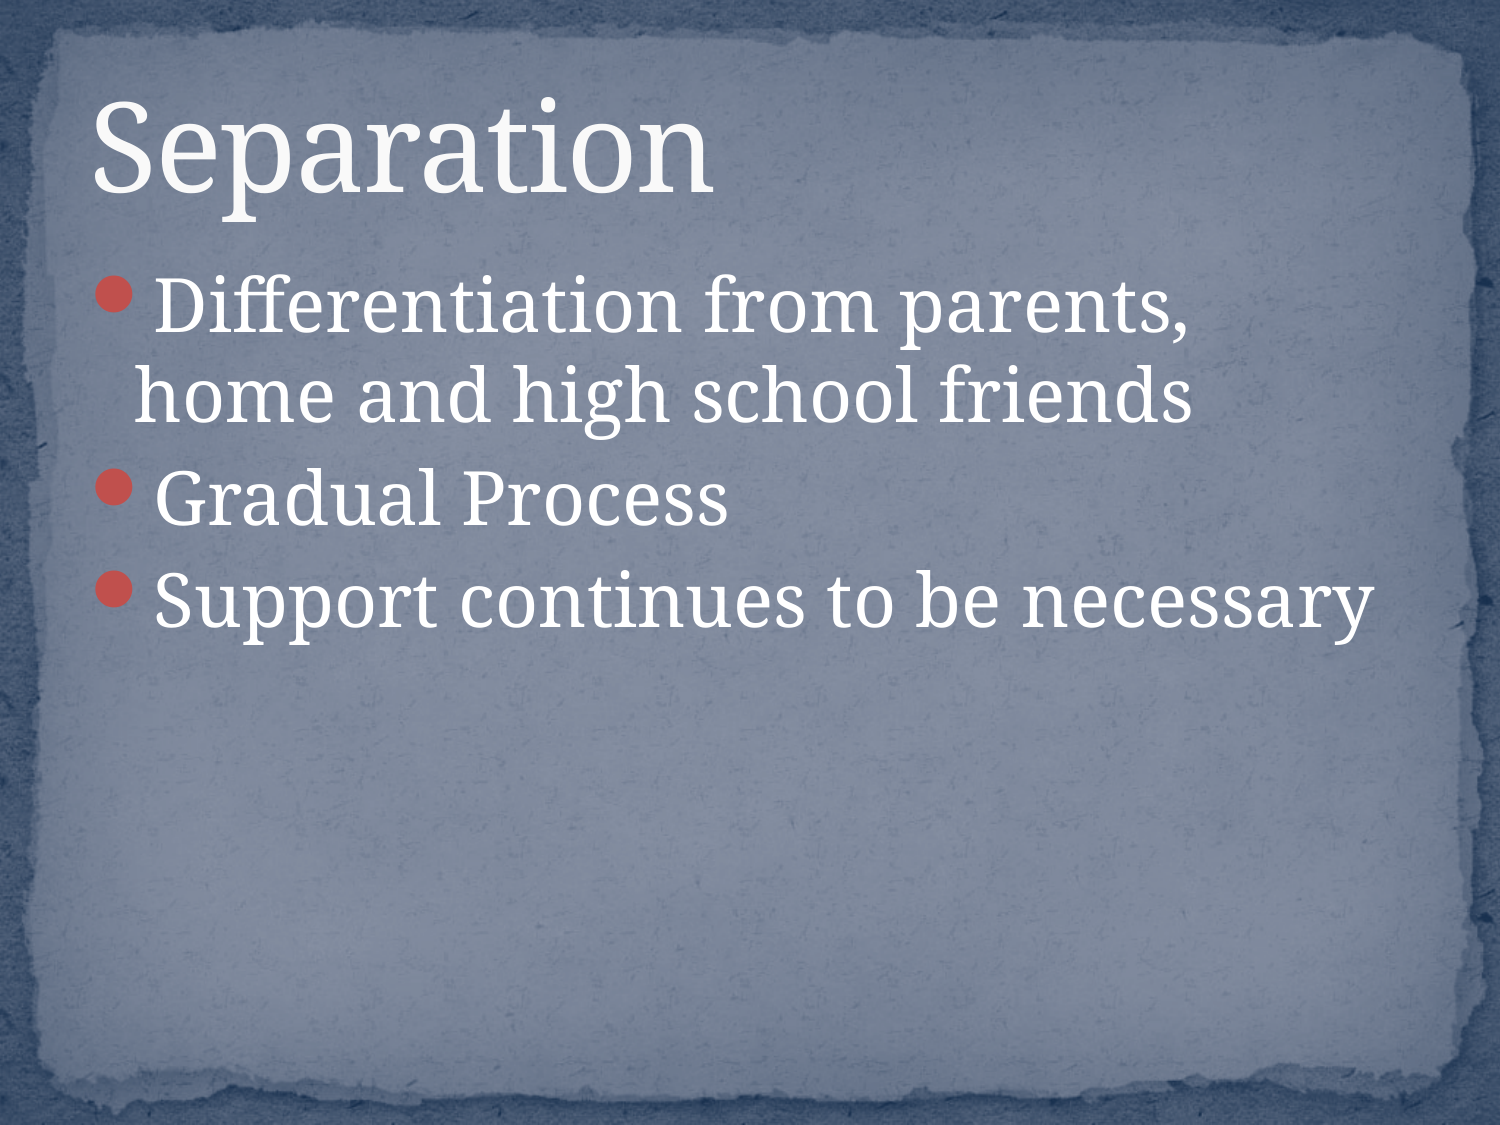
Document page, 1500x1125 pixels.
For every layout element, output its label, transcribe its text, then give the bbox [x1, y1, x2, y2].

title Separation [74, 24, 1425, 225]
list Differentiation from parents, home and high school friends Gradual Process Support continues to be necessary [74, 249, 1426, 1001]
